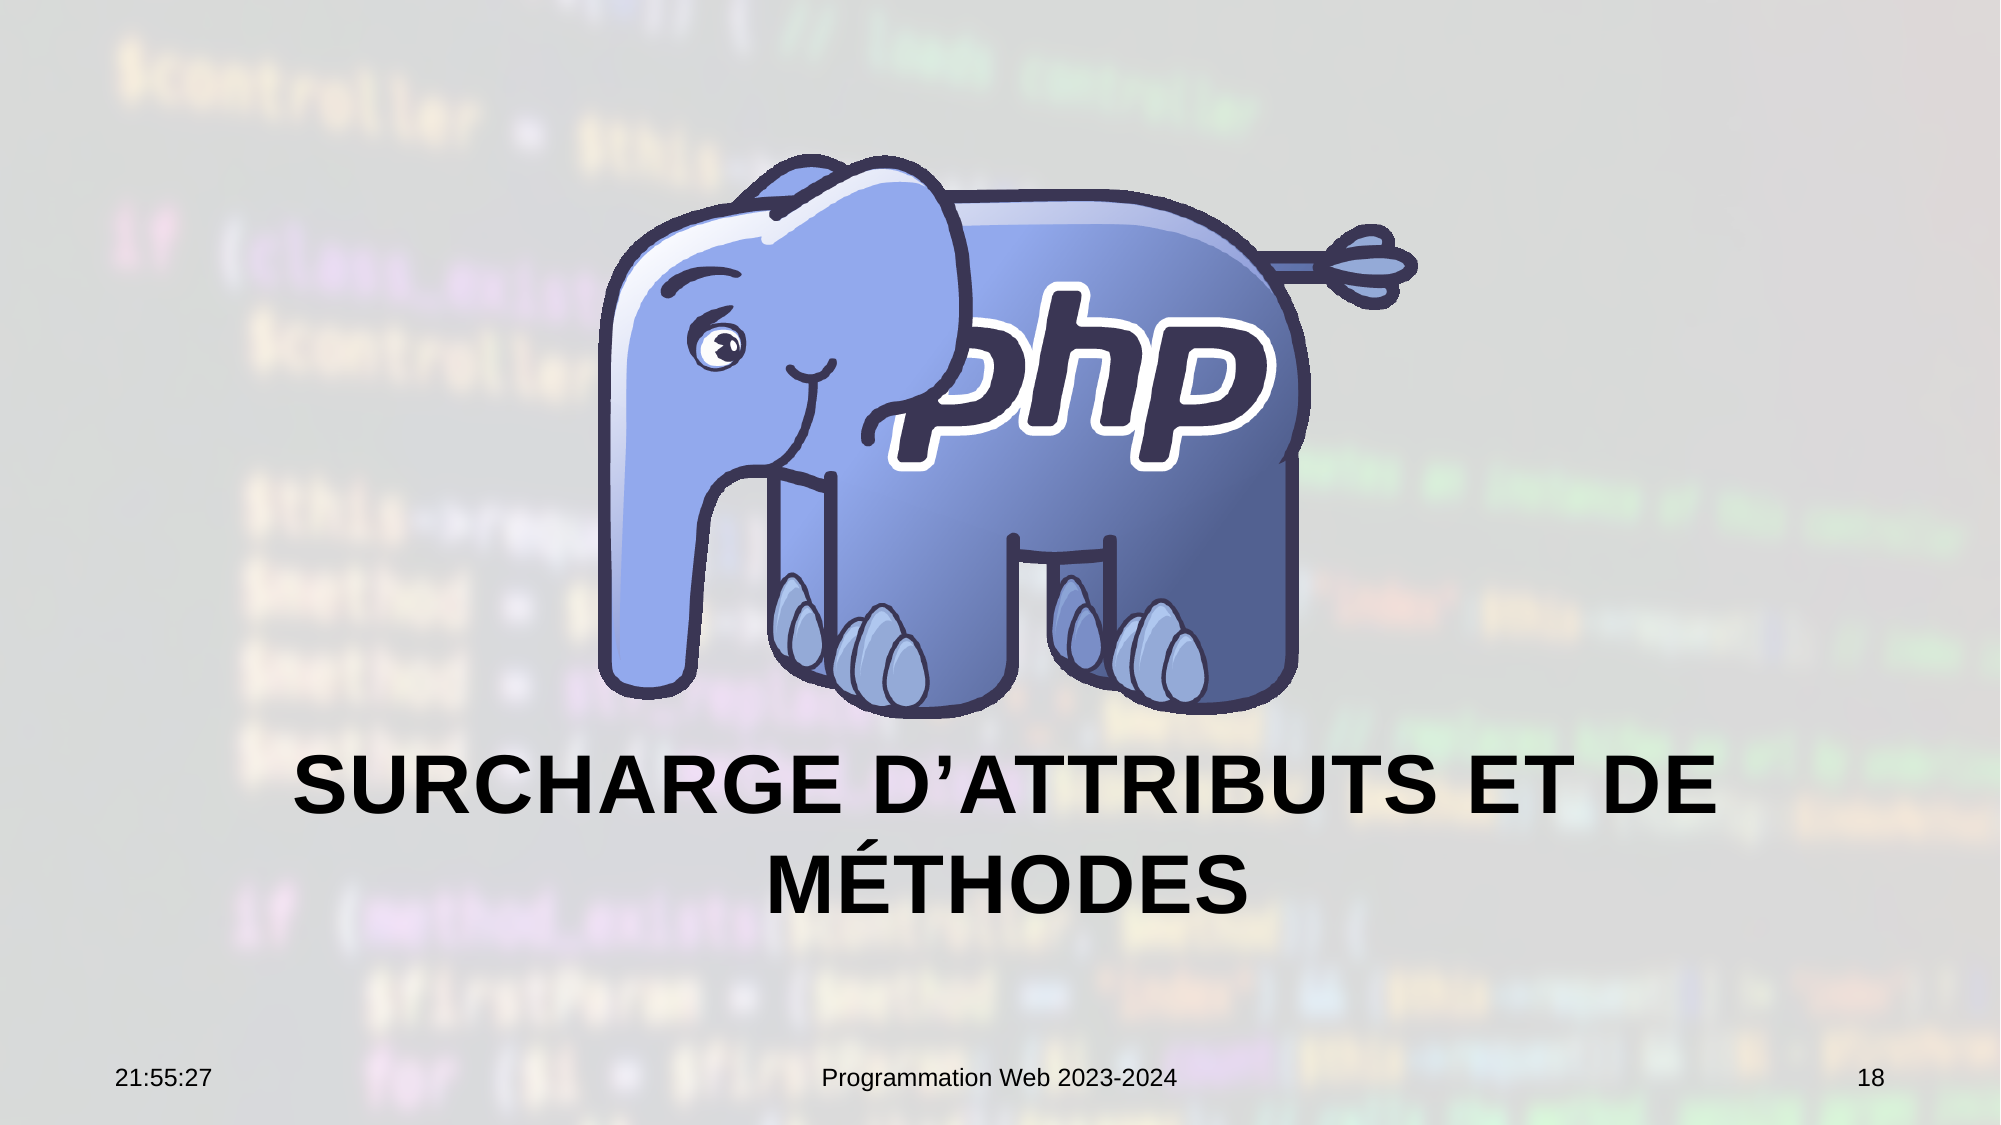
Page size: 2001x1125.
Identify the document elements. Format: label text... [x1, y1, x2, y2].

title Surcharge d’attributs et de méthodes [157, 722, 1859, 947]
picture [0, 0, 2001, 1125]
footer Programmation Web 2023-2024 [683, 1058, 1317, 1100]
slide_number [99, 1058, 567, 1100]
slide_number 18 [1433, 1058, 1901, 1100]
